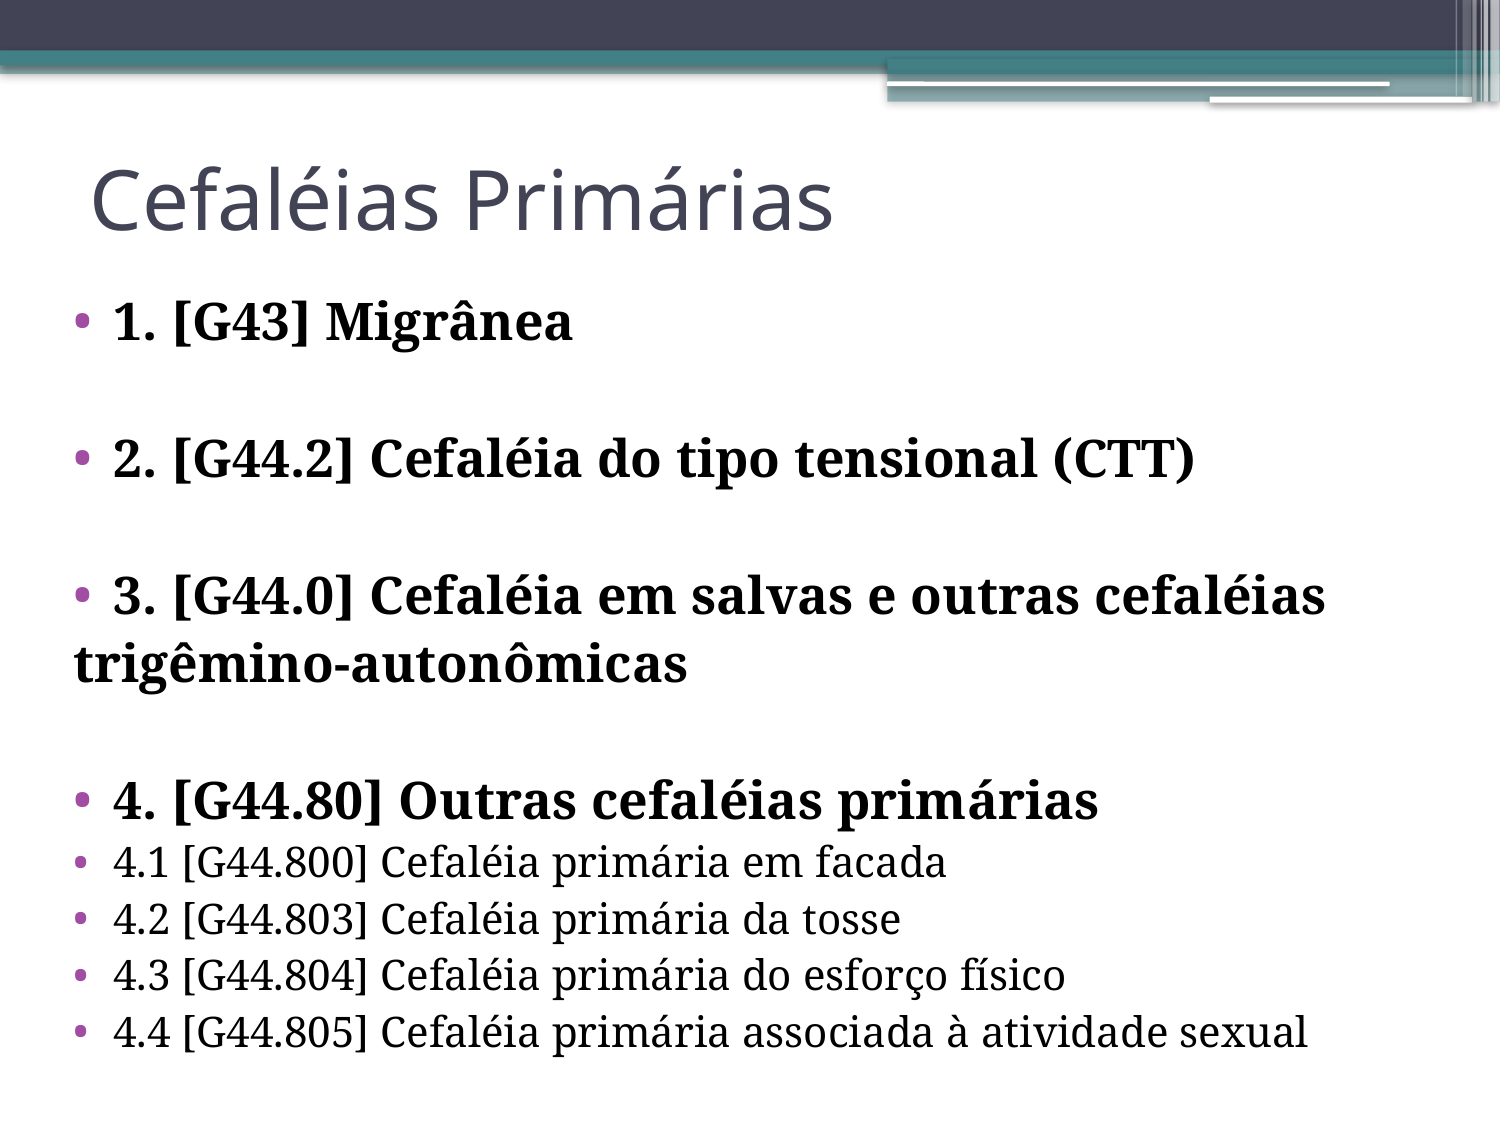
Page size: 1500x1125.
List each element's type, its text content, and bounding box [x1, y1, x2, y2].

title Cefaléias Primárias [75, 115, 1425, 208]
list 1. [G43] Migrânea 2. [G44.2] Cefaléia do tipo tensional (CTT) 3. [G44.0] Cefaléia em salvas e outras cefaléias trigêmino-autonômicas 4. [G44.80] Outras cefaléias primárias 4.1 [G44.800] Cefaléia primária em facada 4.2 [G44.803] Cefaléia primária da tosse 4.3 [G44.804] Cefaléia primária do esforço físico 4.4 [G44.805] Cefaléia primária associada à atividade sexual [41, 208, 1475, 1071]
